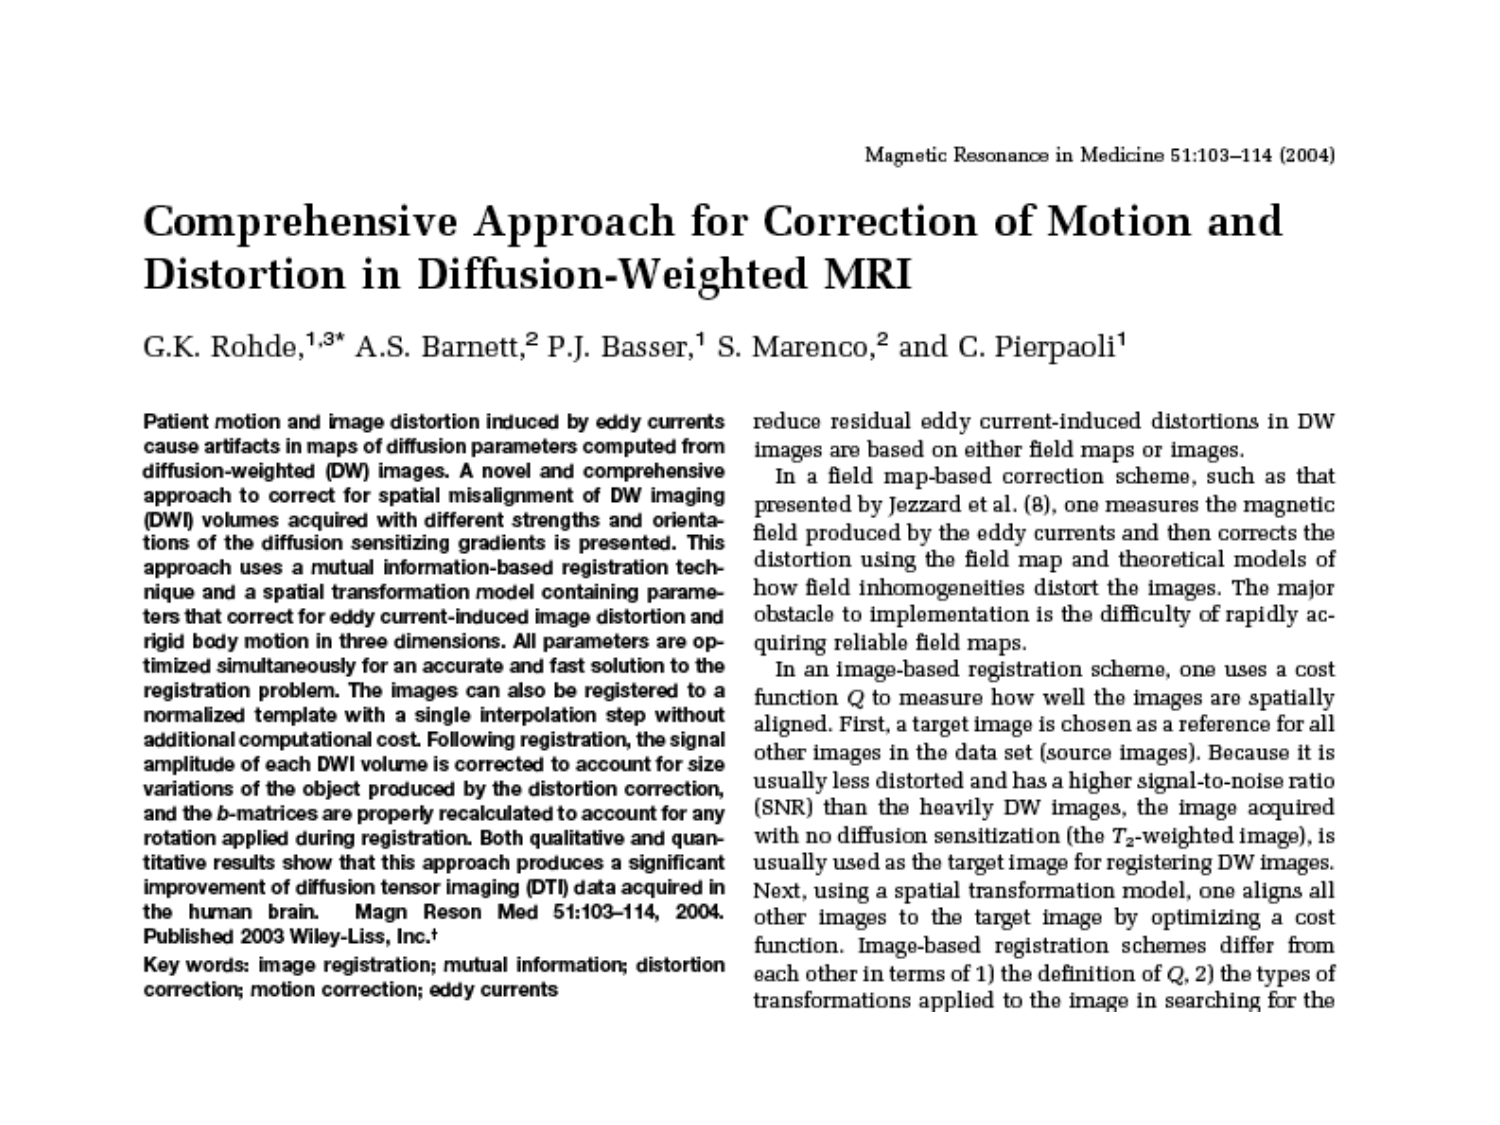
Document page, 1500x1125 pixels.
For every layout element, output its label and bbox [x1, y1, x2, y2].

picture [120, 113, 1380, 1012]
